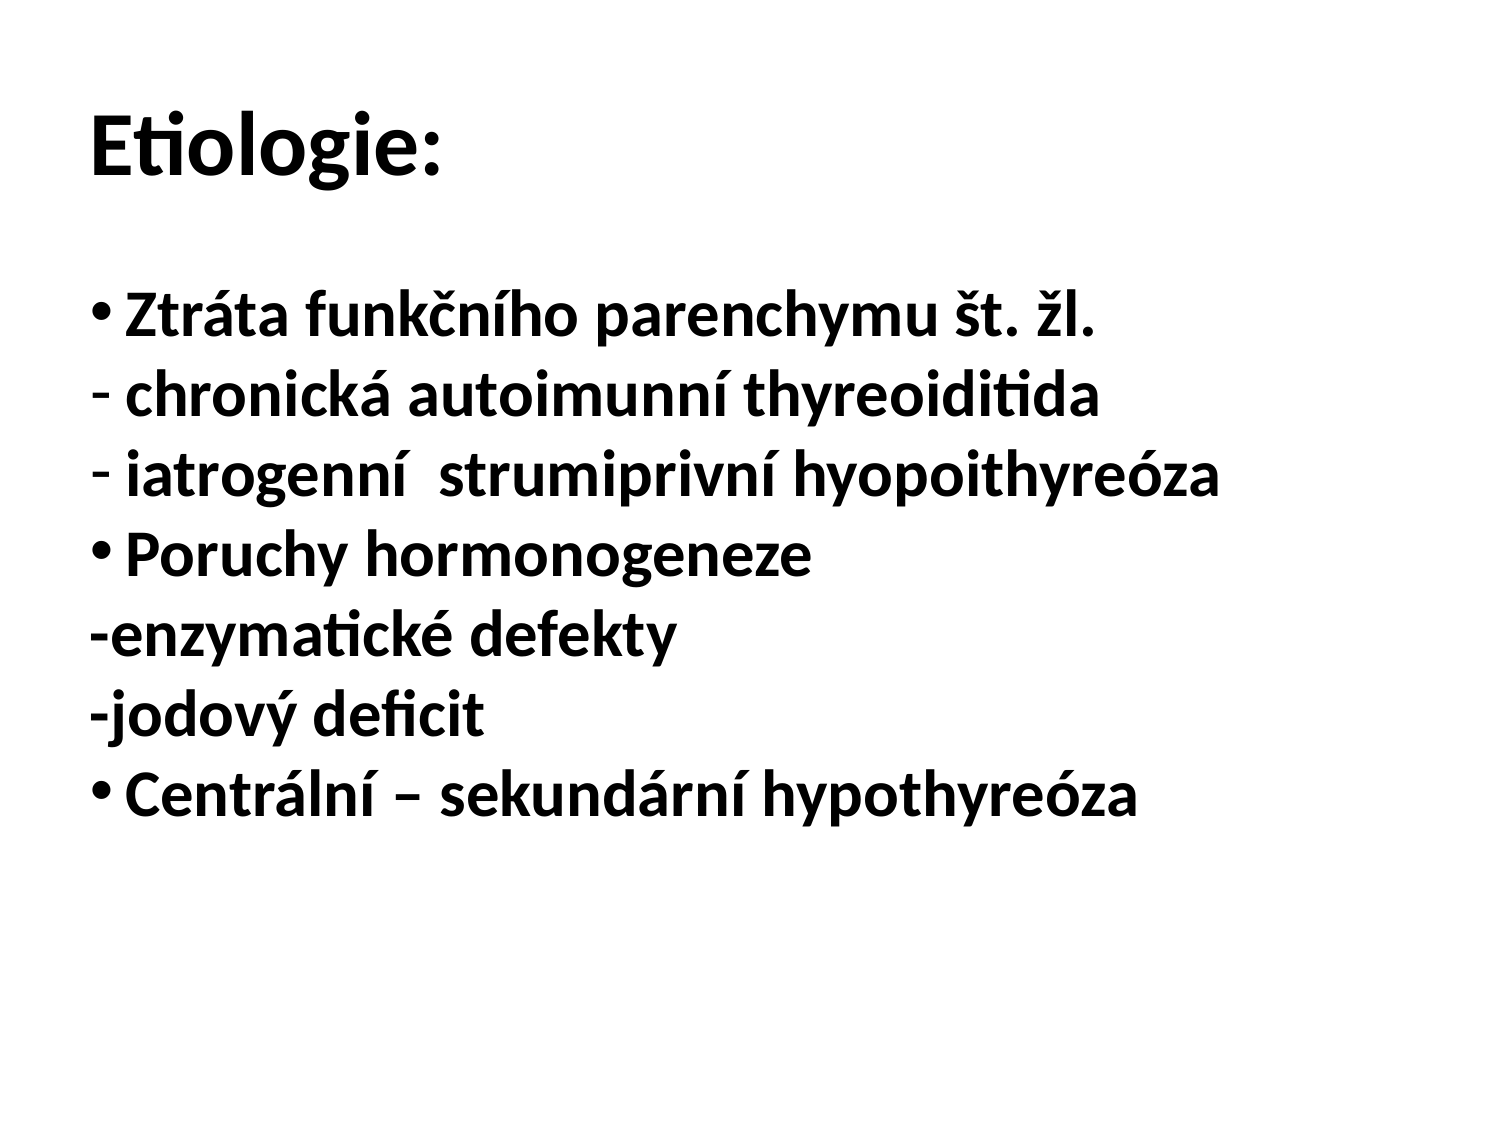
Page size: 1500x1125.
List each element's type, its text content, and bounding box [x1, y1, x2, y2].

text_box Ztráta funkčního parenchymu št. žl. chronická autoimunní thyreoiditida iatrogenní strumiprivní hyopoithyreóza Poruchy hormonogeneze -enzymatické defekty -jodový deficit Centrální – sekundární hypothyreóza [75, 262, 1425, 1005]
text_box Etiologie: [75, 45, 1425, 233]
